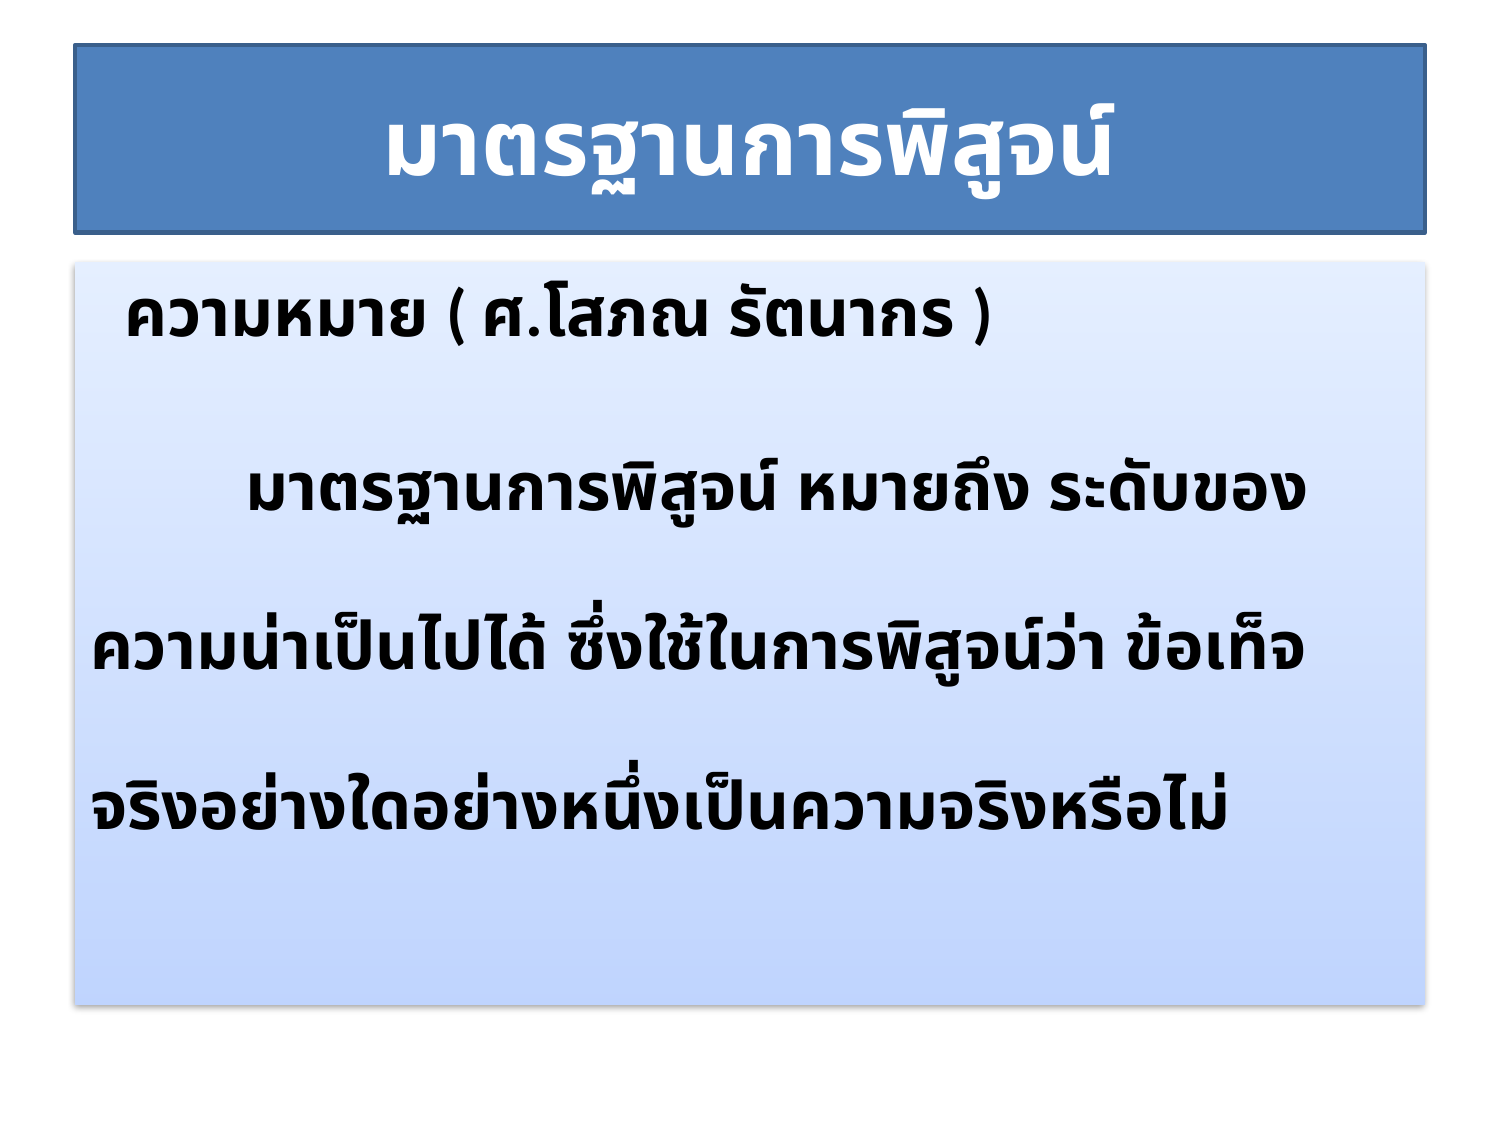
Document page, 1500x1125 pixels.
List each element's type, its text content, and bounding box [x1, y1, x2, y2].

title มาตรฐานการพิสูจน์ [73, 43, 1427, 235]
list ความหมาย ( ศ.โสภณ รัตนากร ) มาตรฐานการพิสูจน์ หมายถึง ระดับของความน่าเป็นไปได้ ซึ่งใช้ในการพิสูจน์ว่า ข้อเท็จจริงอย่างใดอย่างหนึ่งเป็นความจริงหรือไม่ [74, 262, 1426, 1006]
